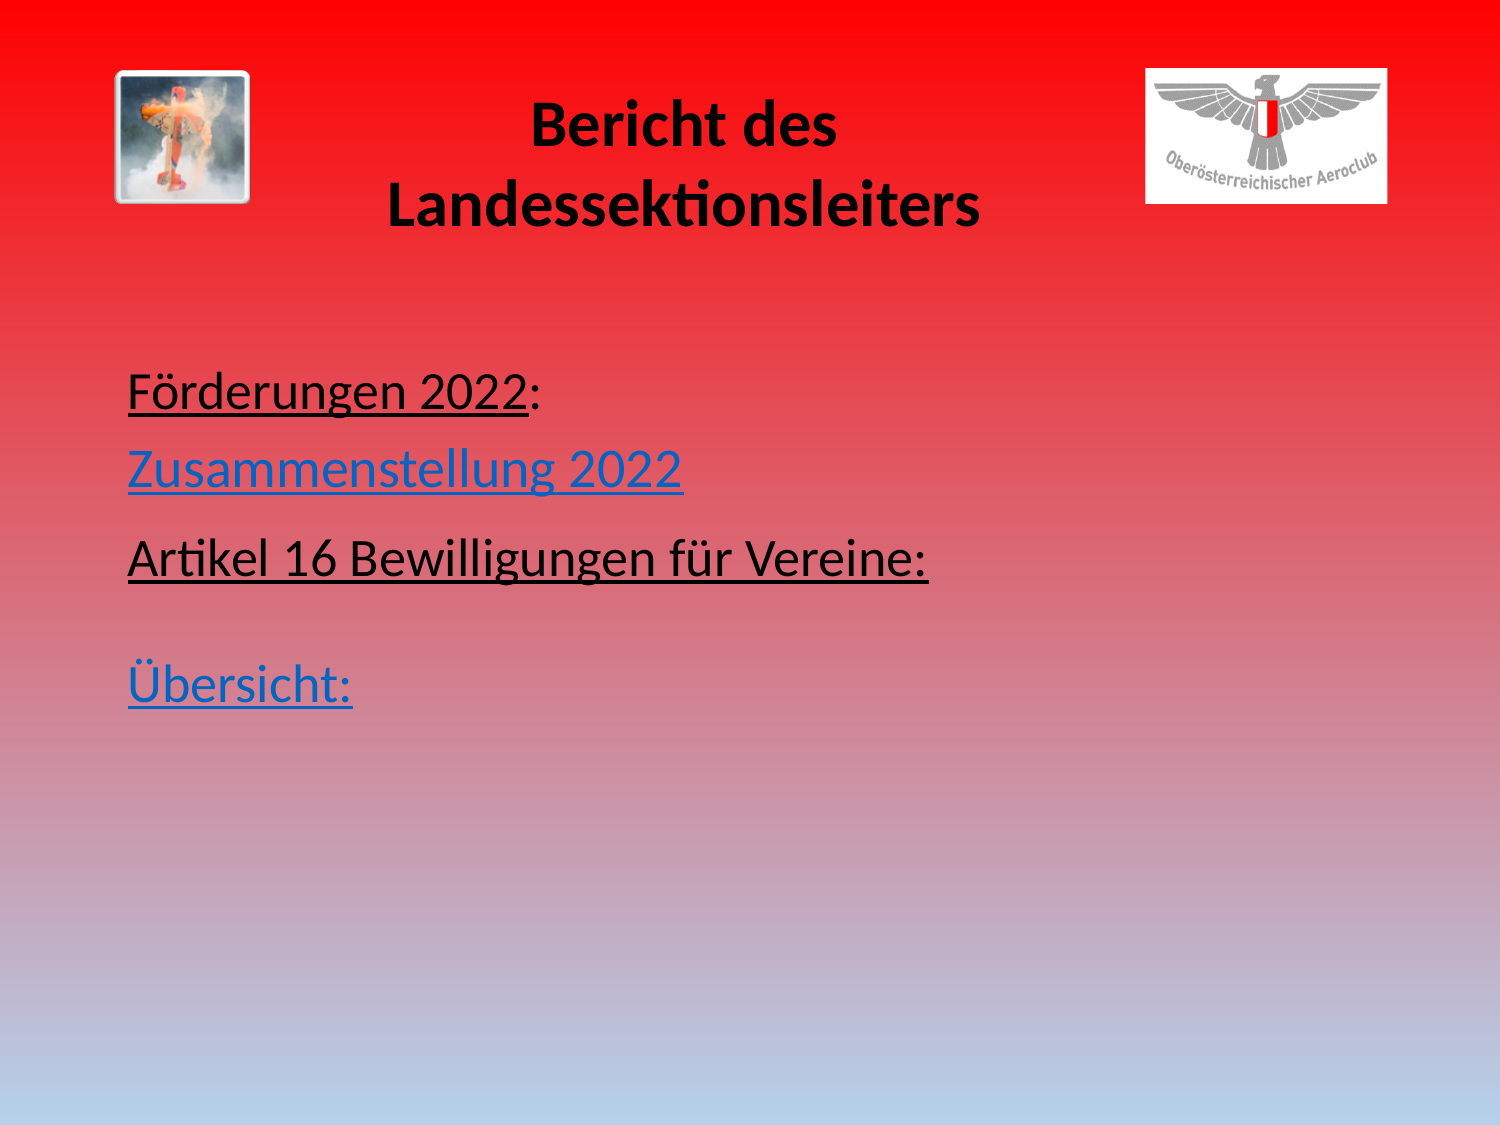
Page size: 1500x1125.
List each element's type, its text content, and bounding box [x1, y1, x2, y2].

subtitle Förderungen 2022: Zusammenstellung 2022 Artikel 16 Bewilligungen für Vereine: Übersicht: [112, 355, 1388, 877]
picture [112, 68, 251, 204]
text_box Bericht des Landessektionsleiters [250, 72, 1120, 247]
picture [1145, 68, 1388, 204]
